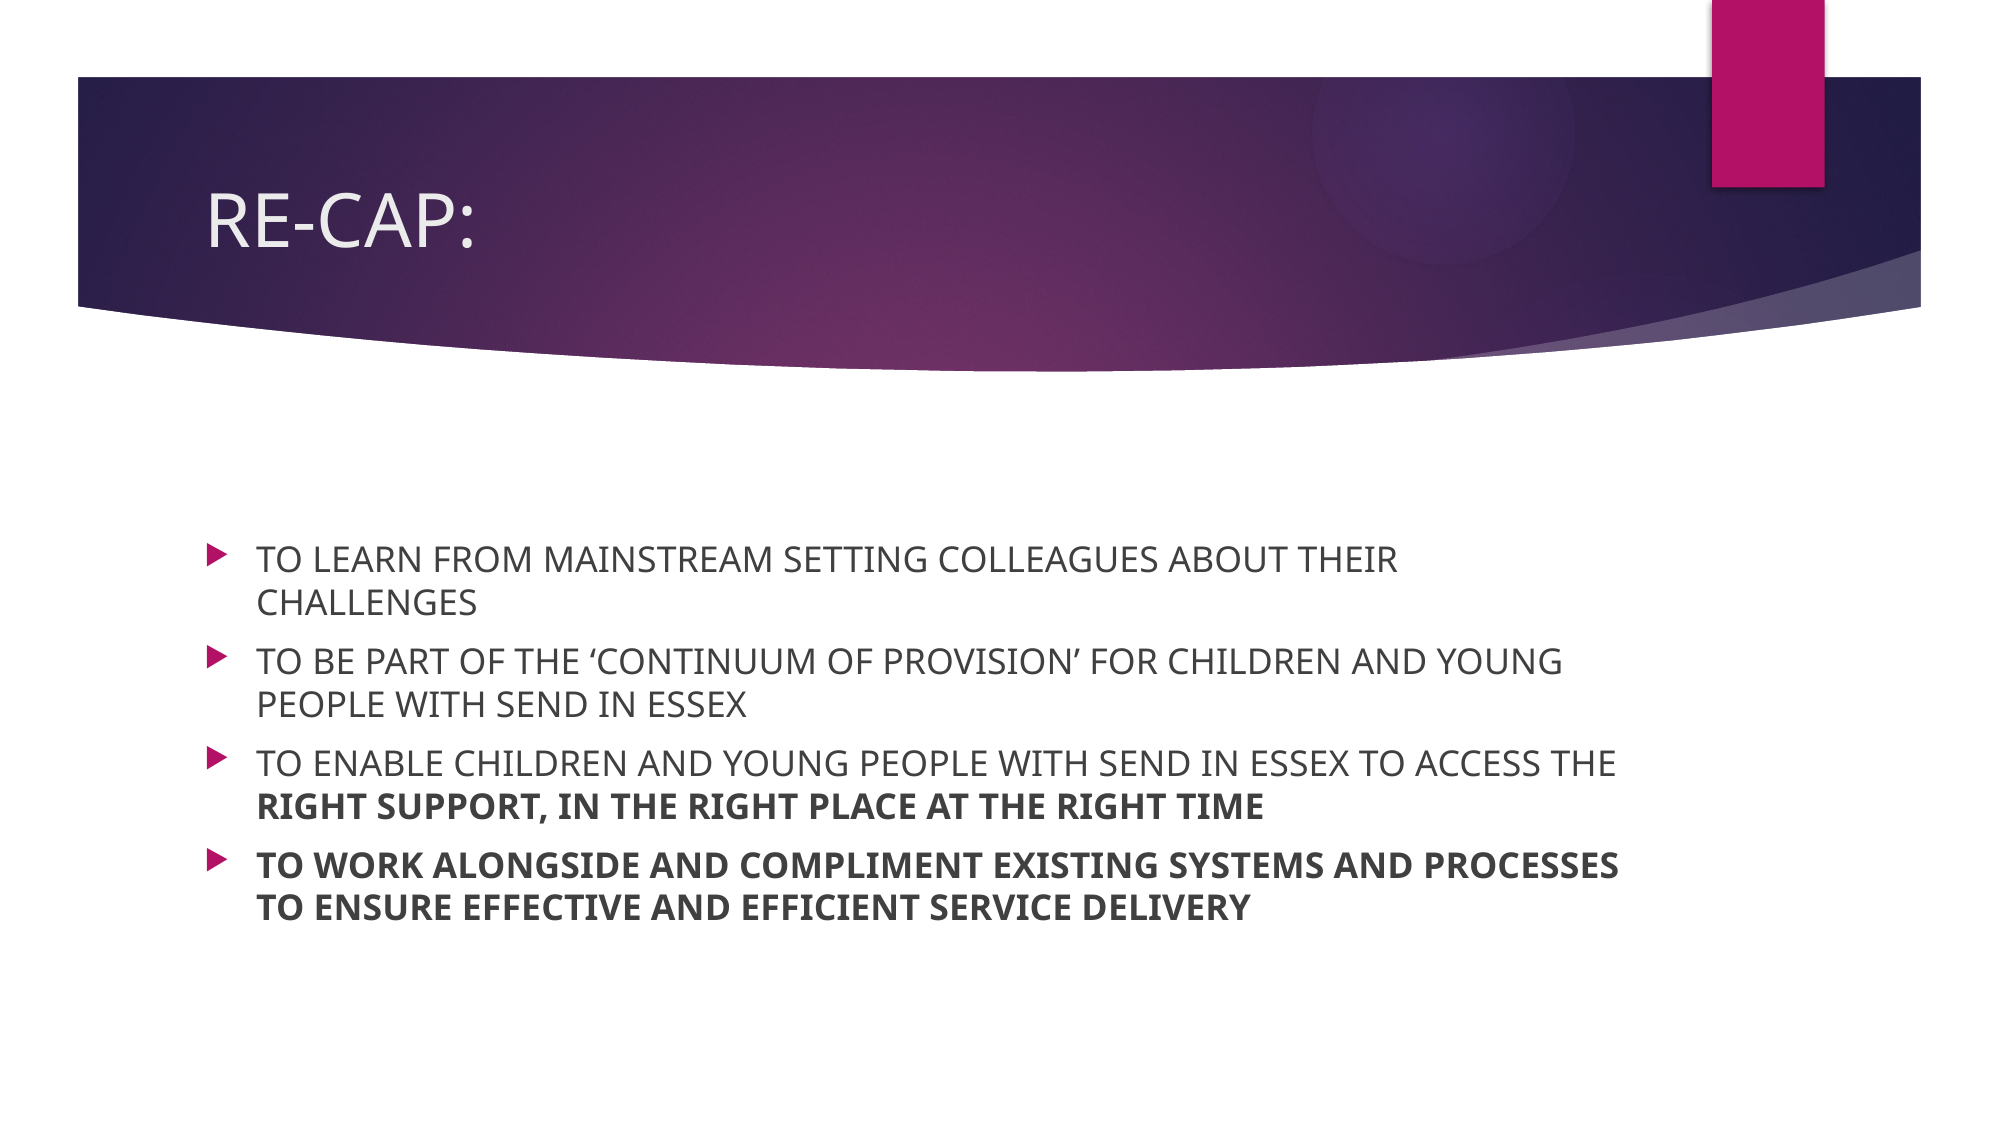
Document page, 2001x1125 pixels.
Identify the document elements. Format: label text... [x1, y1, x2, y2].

list TO LEARN FROM MAINSTREAM SETTING COLLEAGUES ABOUT THEIR CHALLENGES TO BE PART OF THE ‘CONTINUUM OF PROVISION’ FOR CHILDREN AND YOUNG PEOPLE WITH SEND IN ESSEX TO ENABLE CHILDREN AND YOUNG PEOPLE WITH SEND IN ESSEX TO ACCESS THE RIGHT SUPPORT, IN THE RIGHT PLACE AT THE RIGHT TIME TO WORK ALONGSIDE AND COMPLIMENT EXISTING SYSTEMS AND PROCESSES TO ENSURE EFFECTIVE AND EFFICIENT SERVICE DELIVERY [189, 427, 1638, 988]
title RE-CAP: [189, 159, 1627, 276]
